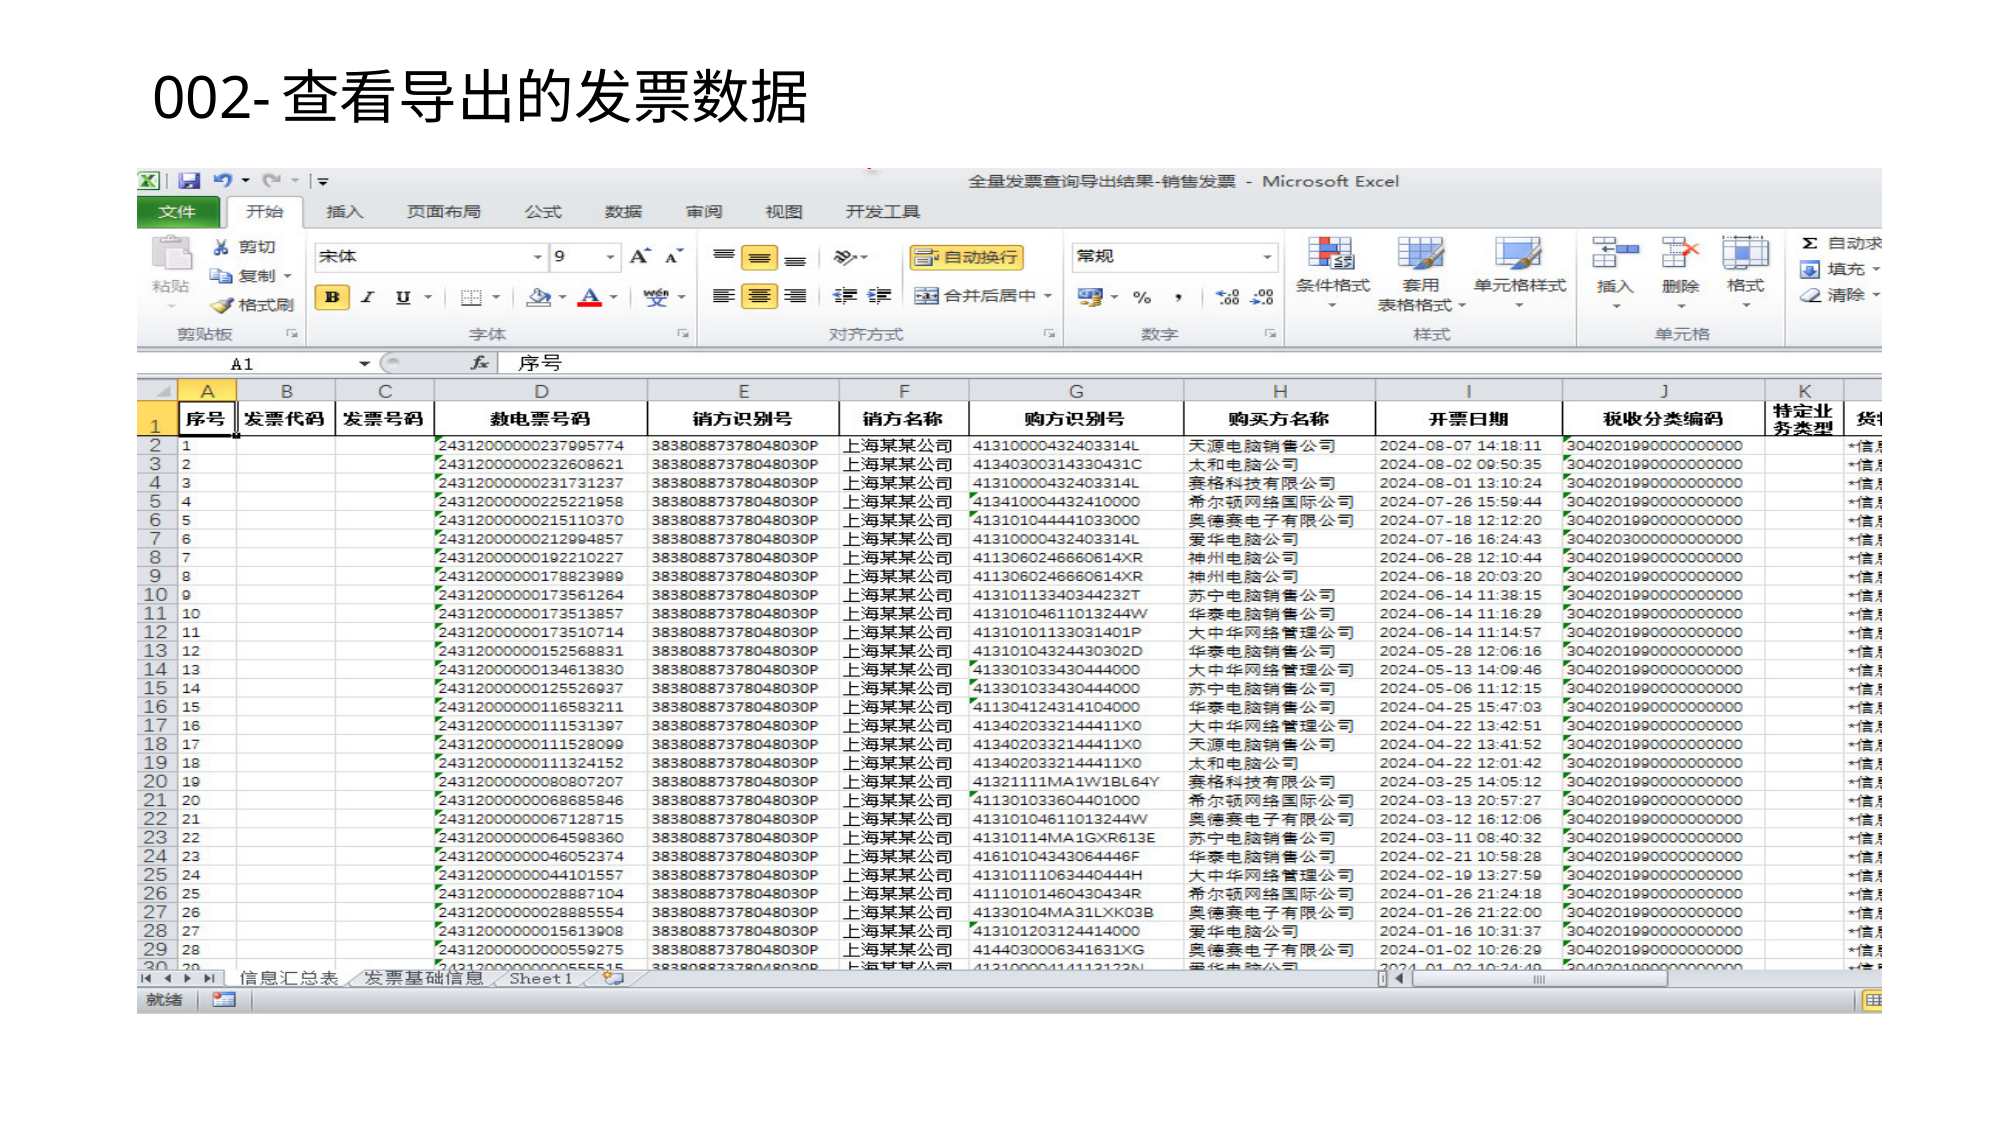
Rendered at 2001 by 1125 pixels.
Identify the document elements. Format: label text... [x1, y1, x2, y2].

title 002-查看导出的发票数据 [137, 59, 1863, 139]
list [137, 168, 1882, 1014]
